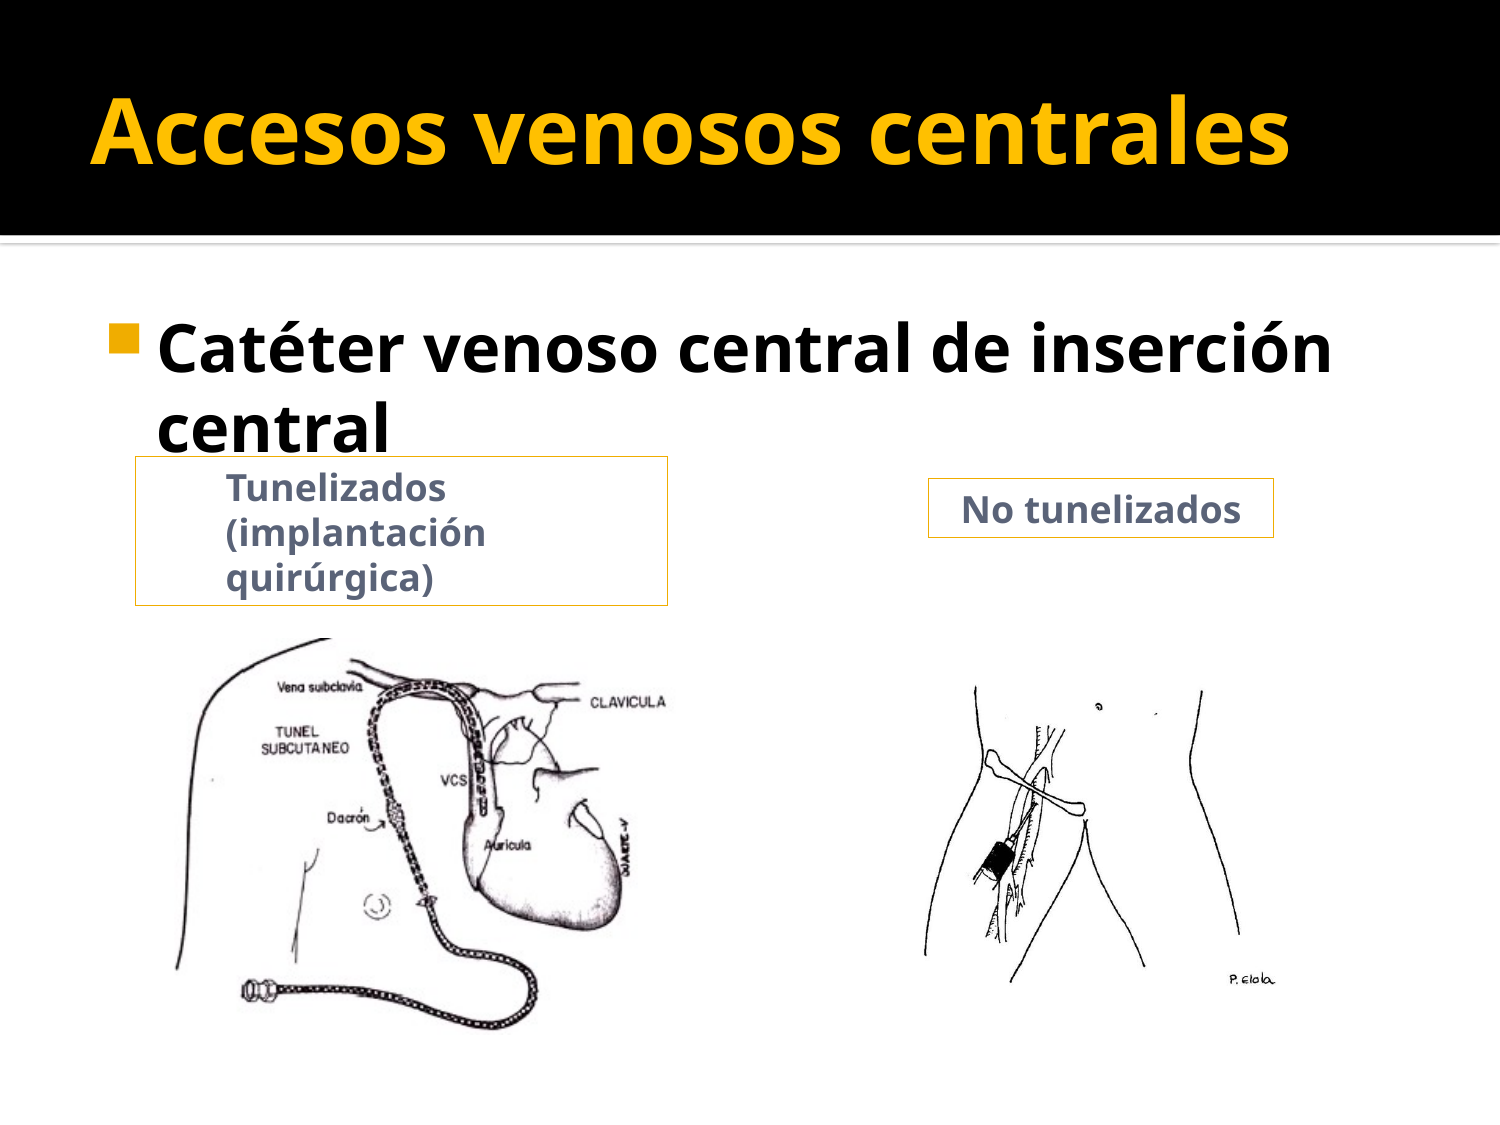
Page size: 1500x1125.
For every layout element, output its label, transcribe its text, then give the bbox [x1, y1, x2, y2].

title Accesos venosos centrales [75, 25, 1425, 231]
text_box Tunelizados (implantación quirúrgica) [135, 456, 668, 606]
text_box No tunelizados [928, 478, 1274, 538]
picture [112, 637, 688, 1035]
list Catéter venoso central de inserción central [75, 291, 1425, 1050]
picture [885, 659, 1317, 1012]
